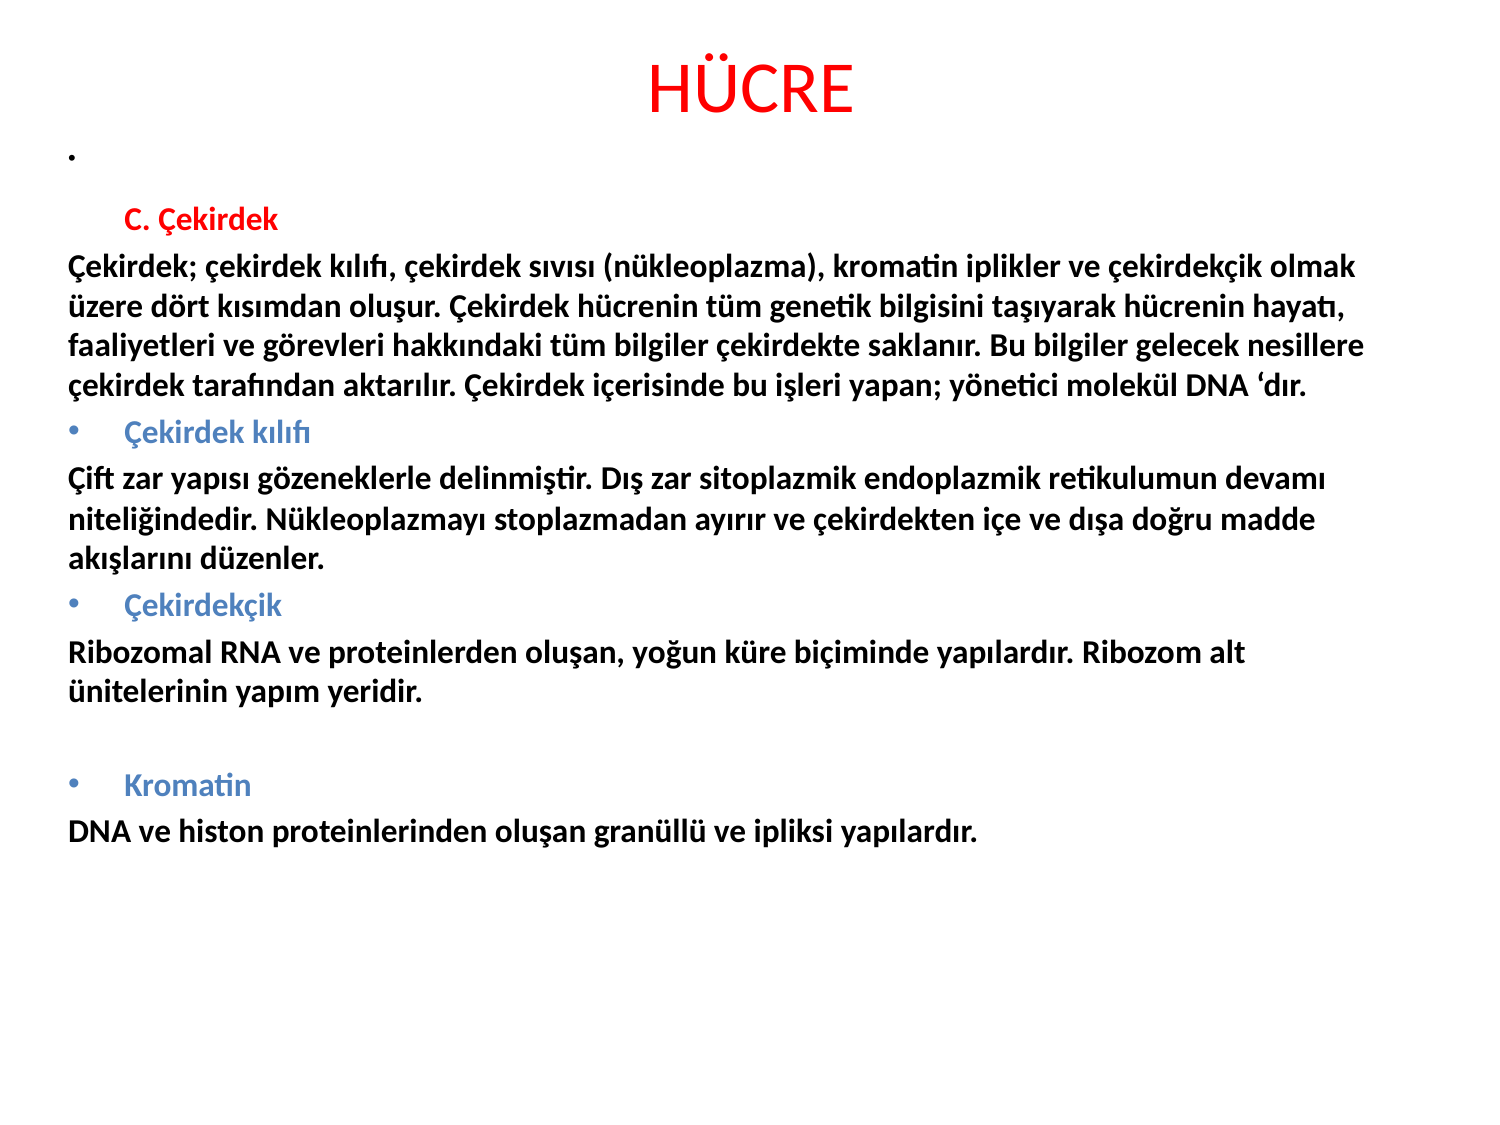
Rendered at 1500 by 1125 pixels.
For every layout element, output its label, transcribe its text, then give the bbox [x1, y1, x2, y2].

title HÜCRE [76, 30, 1427, 135]
list C. Çekirdek Çekirdek; çekirdek kılıfı, çekirdek sıvısı (nükleoplazma), kromatin iplikler ve çekirdekçik olmak üzere dört kısımdan oluşur. Çekirdek hücrenin tüm genetik bilgisini taşıyarak hücrenin hayatı, faaliyetleri ve görevleri hakkındaki tüm bilgiler çekirdekte saklanır. Bu bilgiler gelecek nesillere çekirdek tarafından aktarılır. Çekirdek içerisinde bu işleri yapan; yönetici molekül DNA ‘dır. Çekirdek kılıfı Çift zar yapısı gözeneklerle delinmiştir. Dış zar sitoplazmik endoplazmik retikulumun devamı niteliğindedir. Nükleoplazmayı stoplazmadan ayırır ve çekirdekten içe ve dışa doğru madde akışlarını düzenler. Çekirdekçik Ribozomal RNA ve proteinlerden oluşan, yoğun küre biçiminde yapılardır. Ribozom alt ünitelerinin yapım yeridir. Kromatin DNA ve histon proteinlerinden oluşan granüllü ve ipliksi yapılardır. [53, 137, 1425, 1005]
